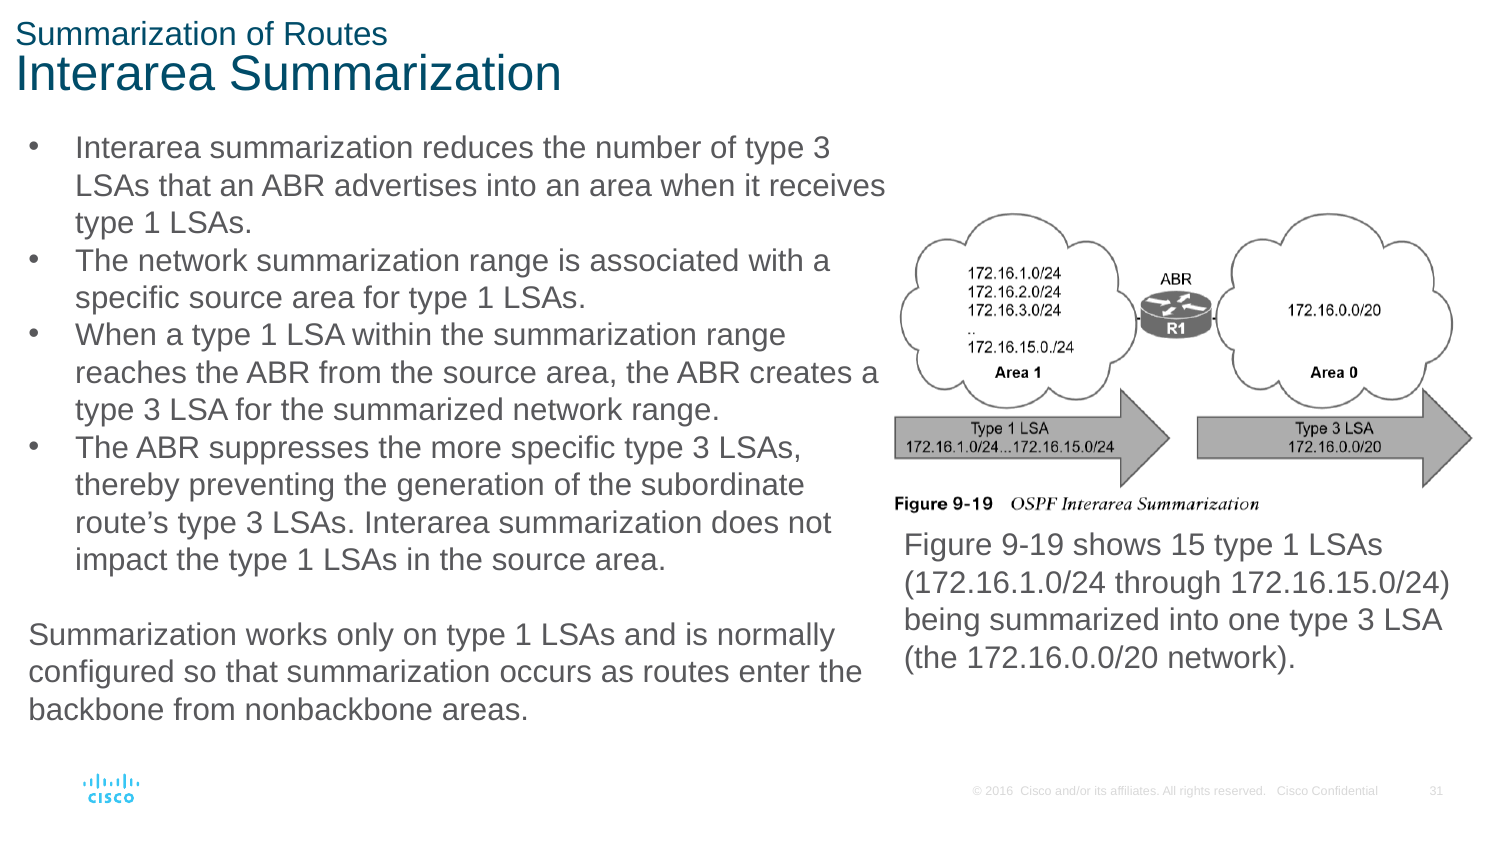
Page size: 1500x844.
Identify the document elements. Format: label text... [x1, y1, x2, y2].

text_box Figure 9-19 shows 15 type 1 LSAs (172.16.1.0/24 through 172.16.15.0/24) being summarized into one type 3 LSA (the 172.16.0.0/20 network). [888, 525, 1487, 682]
picture [888, 200, 1487, 518]
text_box Interarea summarization reduces the number of type 3 LSAs that an ABR advertises into an area when it receives type 1 LSAs. The network summarization range is associated with a specific source area for type 1 LSAs. When a type 1 LSA within the summarization range reaches the ABR from the source area, the ABR creates a type 3 LSA for the summarized network range. The ABR suppresses the more specific type 3 LSAs, thereby preventing the generation of the subordinate route’s type 3 LSAs. Interarea summarization does not impact the type 1 LSAs in the source area. Summarization works only on type 1 LSAs and is normally configured so that summarization occurs as routes enter the backbone from nonbackbone areas. [13, 120, 917, 734]
title Summarization of Routes Interarea Summarization [0, 0, 1500, 121]
